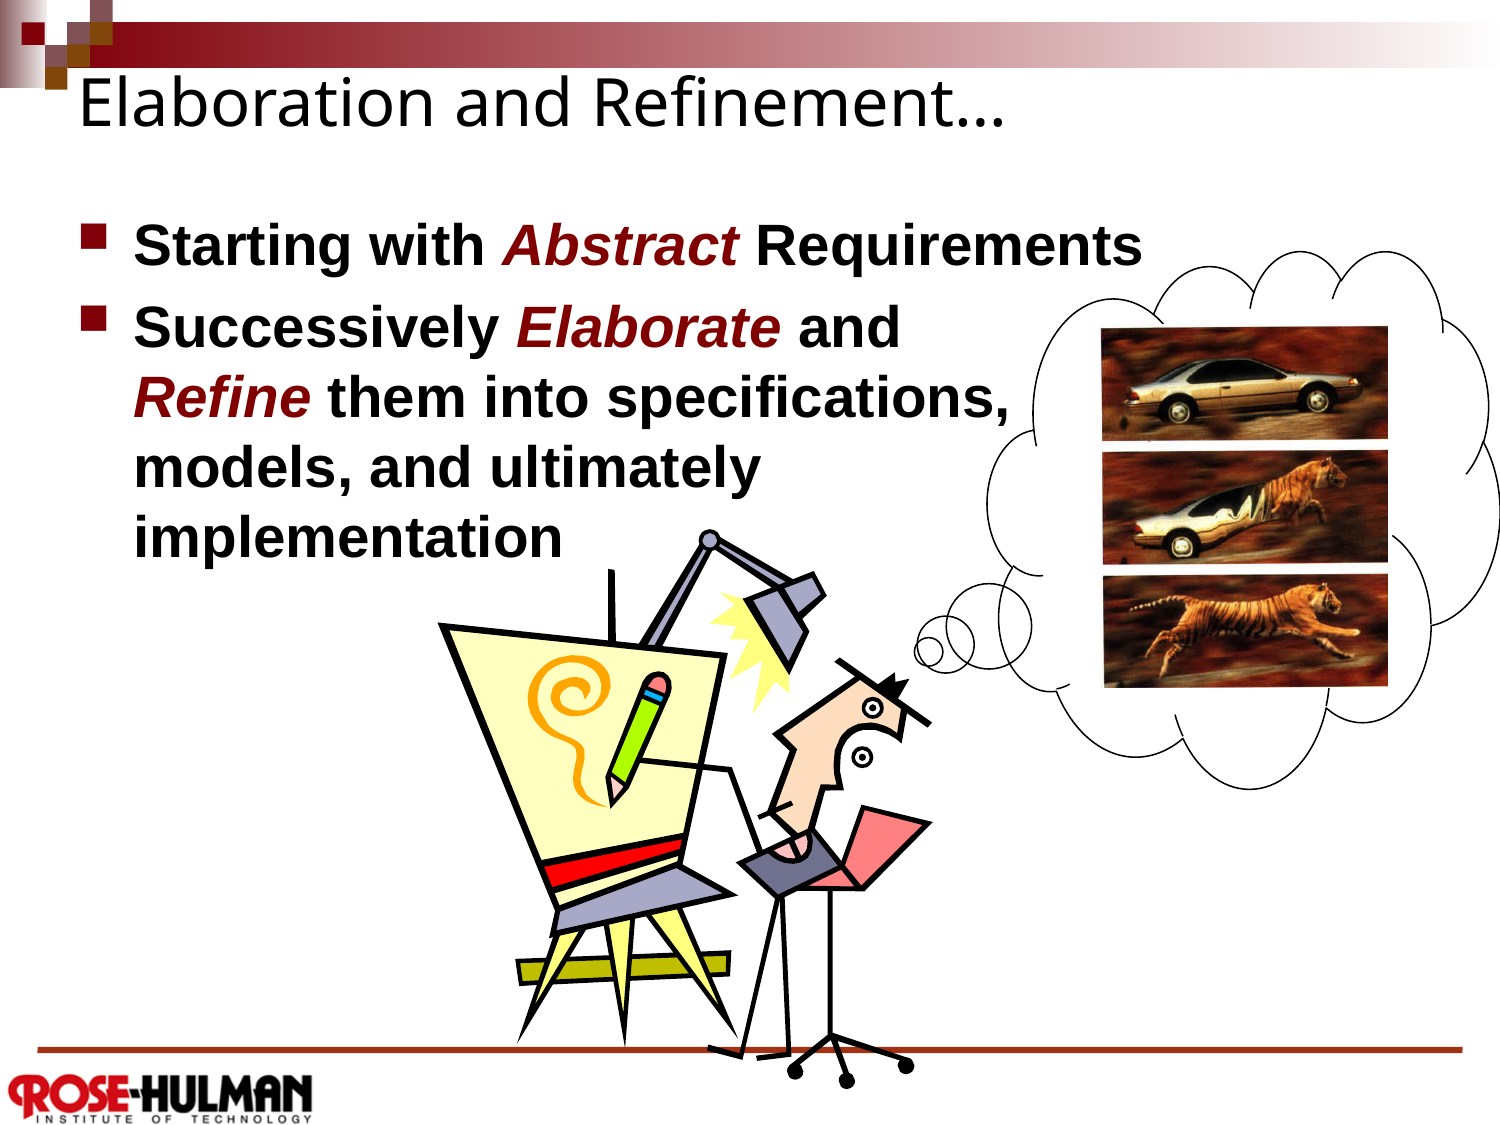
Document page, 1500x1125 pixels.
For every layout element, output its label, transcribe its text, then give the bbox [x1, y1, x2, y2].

picture [1100, 324, 1388, 688]
picture [437, 524, 938, 1095]
text_box [942, 251, 1500, 790]
title Elaboration and Refinement… [62, 49, 1413, 151]
list Starting with Abstract Requirements Successively Elaborate and Refine them into specifications, models, and ultimately implementation [61, 199, 1226, 976]
picture [0, 1071, 325, 1125]
